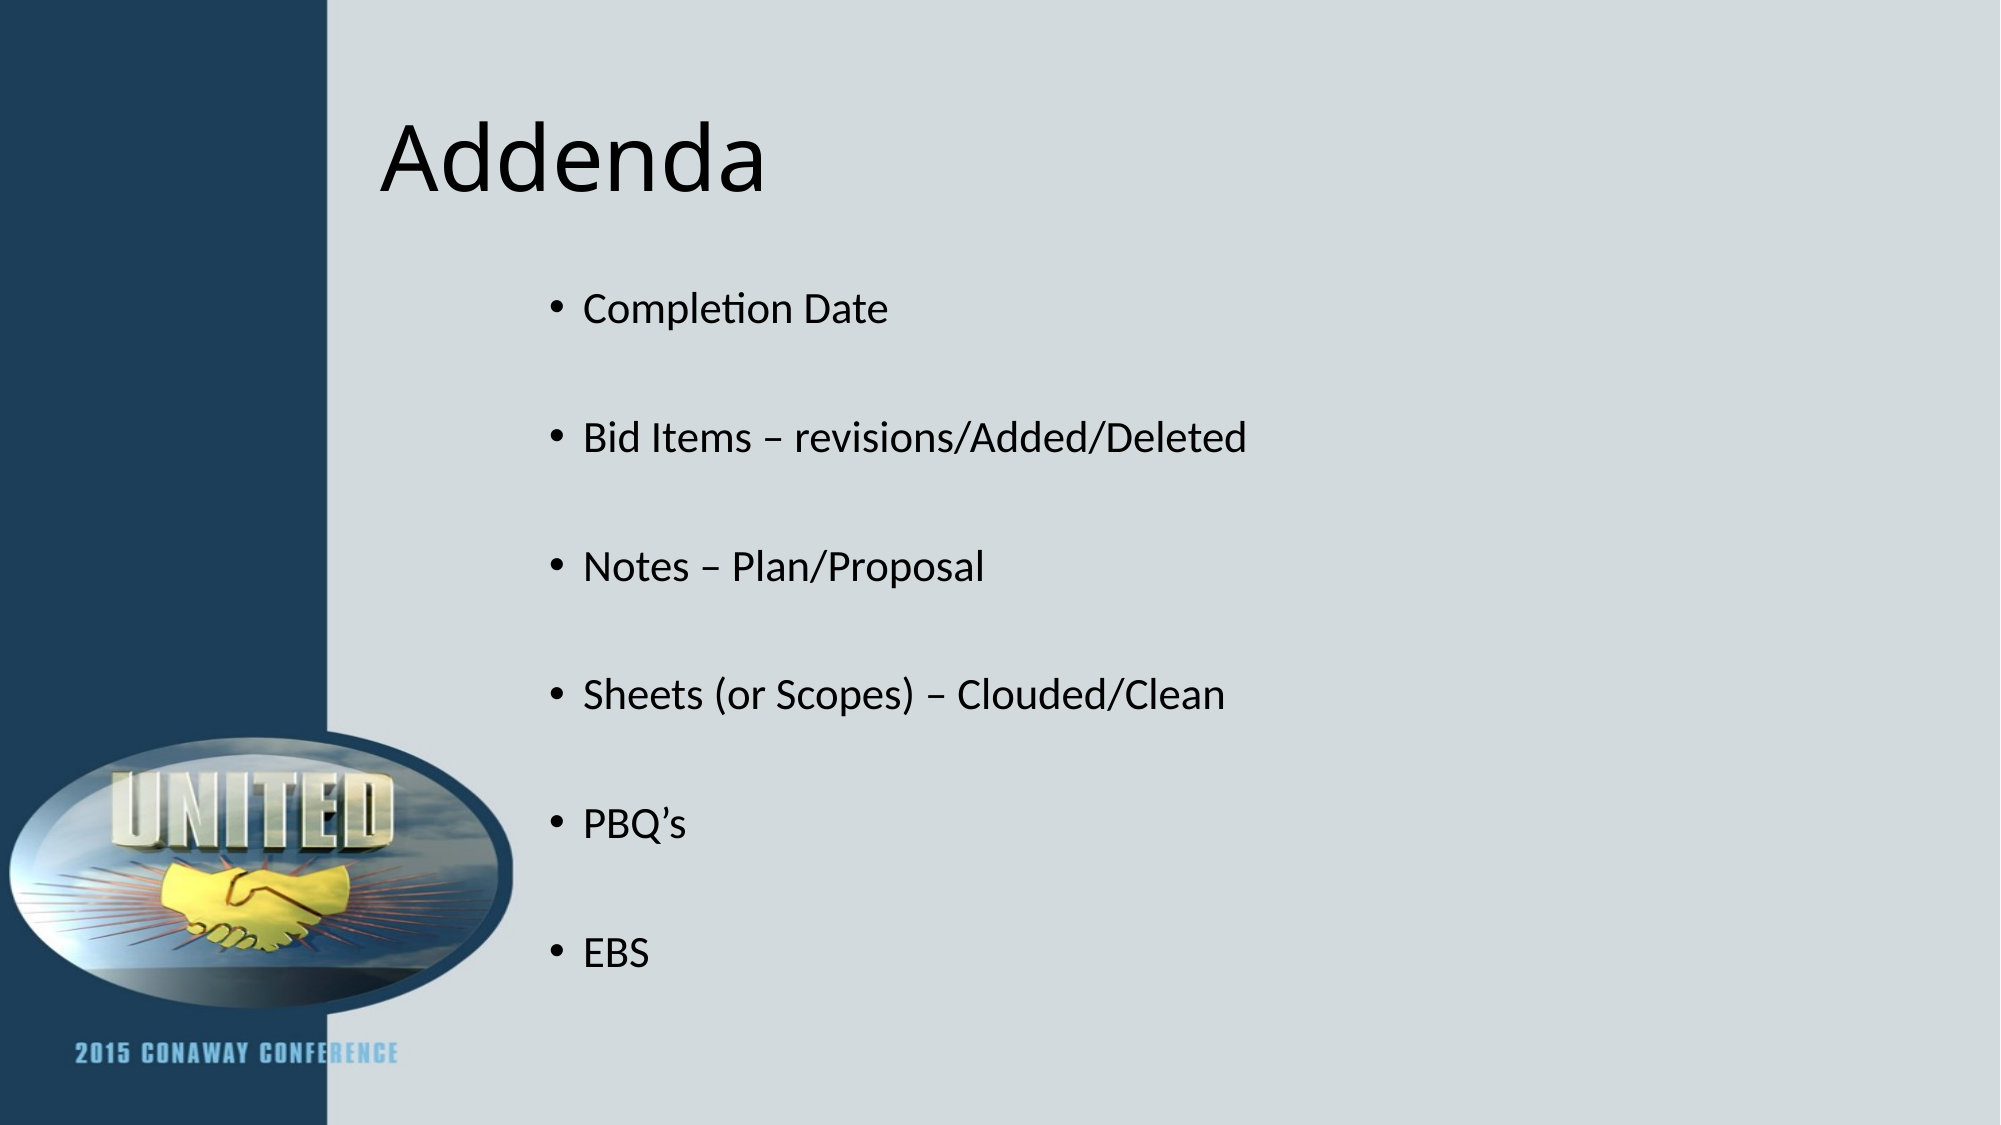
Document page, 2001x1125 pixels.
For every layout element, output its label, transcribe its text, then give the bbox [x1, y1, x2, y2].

list Completion Date Bid Items – revisions/Added/Deleted Notes – Plan/Proposal Sheets (or Scopes) – Clouded/Clean PBQ’s EBS [534, 277, 1863, 991]
title Addenda [365, 45, 1863, 278]
picture [0, 0, 2001, 1125]
